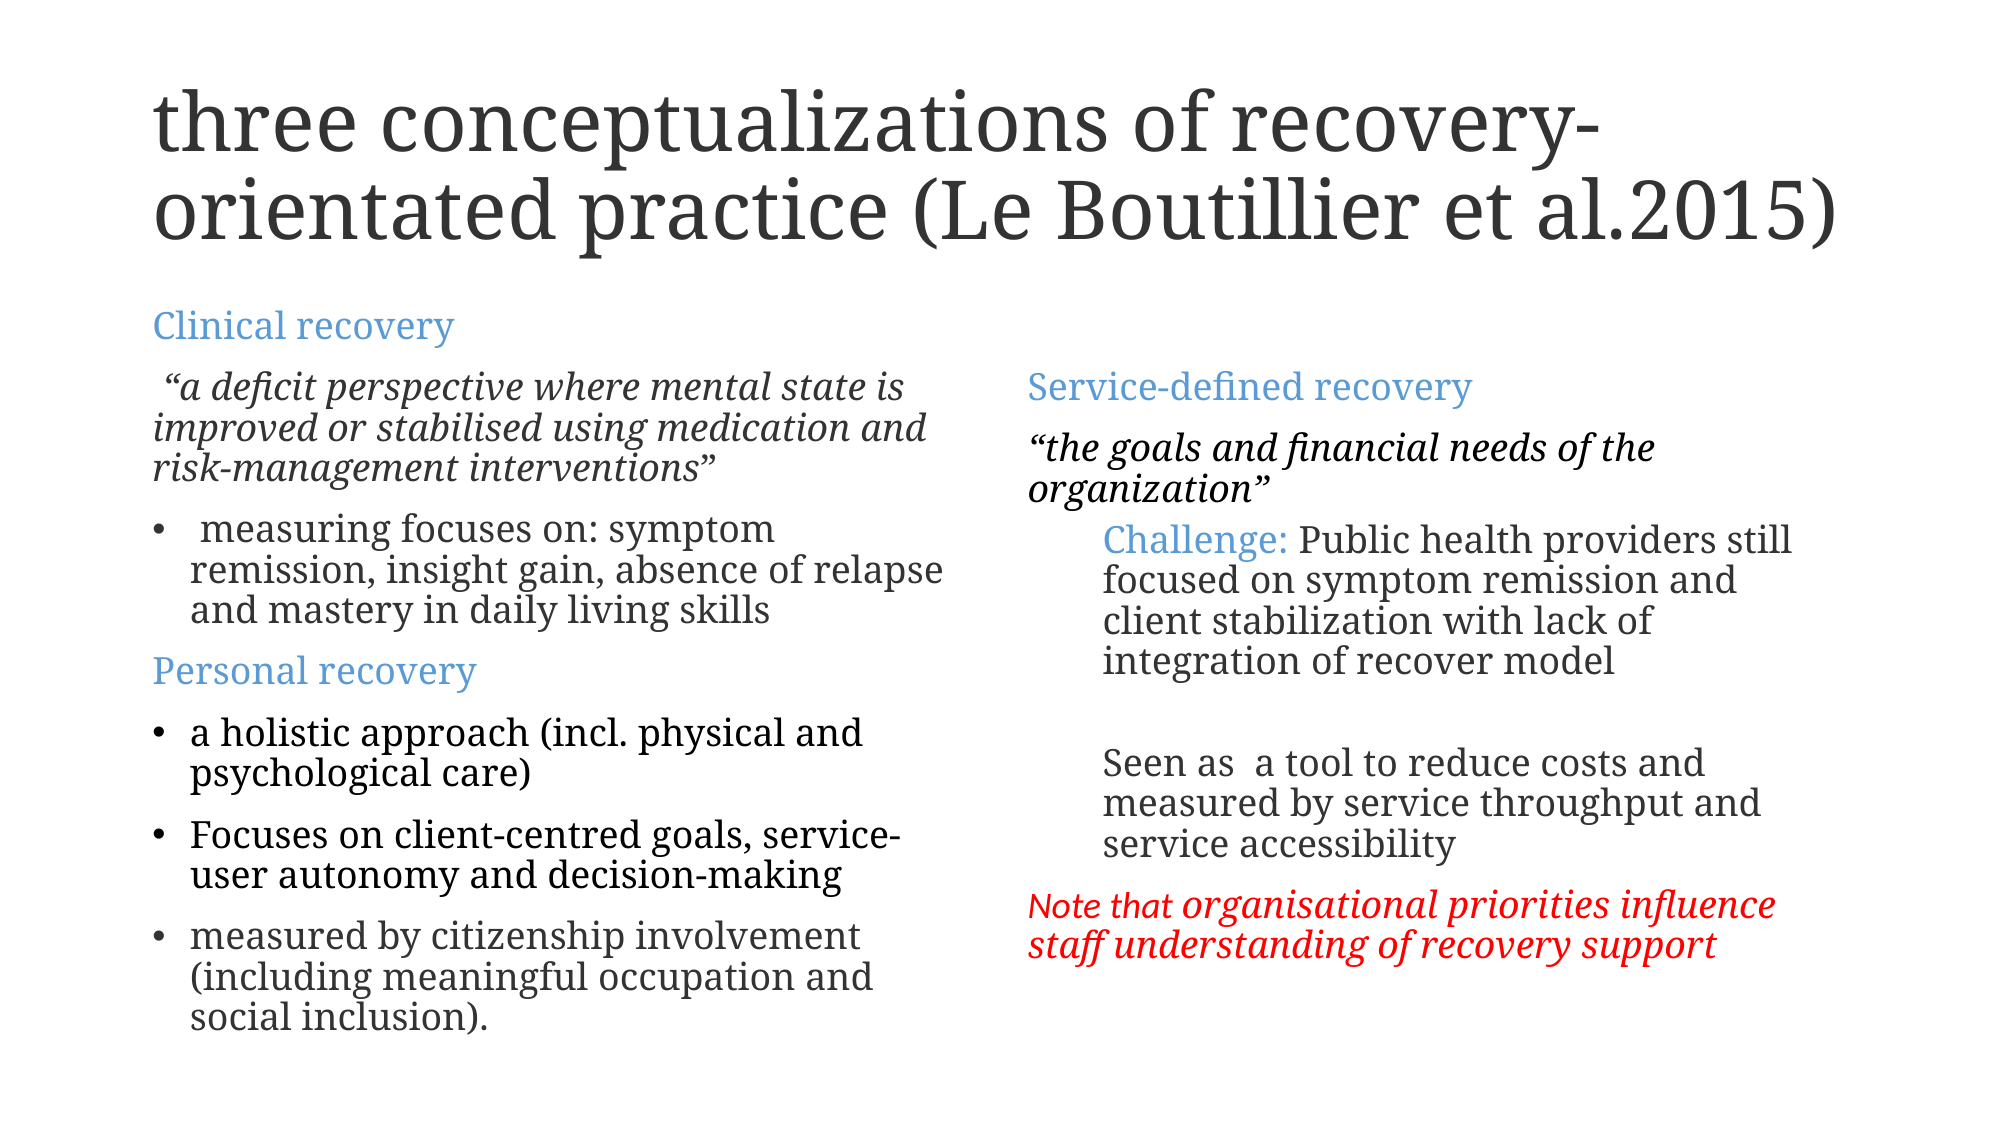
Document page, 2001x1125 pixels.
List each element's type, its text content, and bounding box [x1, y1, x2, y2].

title three conceptualizations of recovery-orientated practice (Le Boutillier et al.2015) [137, 59, 1863, 278]
list Clinical recovery “a deficit perspective where mental state is improved or stabilised using medication and risk-management interventions” measuring focuses on: symptom remission, insight gain, absence of relapse and mastery in daily living skills Personal recovery a holistic approach (incl. physical and psychological care) Focuses on client-centred goals, service-user autonomy and decision-making measured by citizenship involvement (including meaningful occupation and social inclusion). [137, 299, 988, 1014]
list Service-defined recovery “the goals and financial needs of the organization” Challenge: Public health providers still focused on symptom remission and client stabilization with lack of integration of recover model Seen as a tool to reduce costs and measured by service throughput and service accessibility Note that organisational priorities influence staff understanding of recovery support [1012, 299, 1863, 1014]
